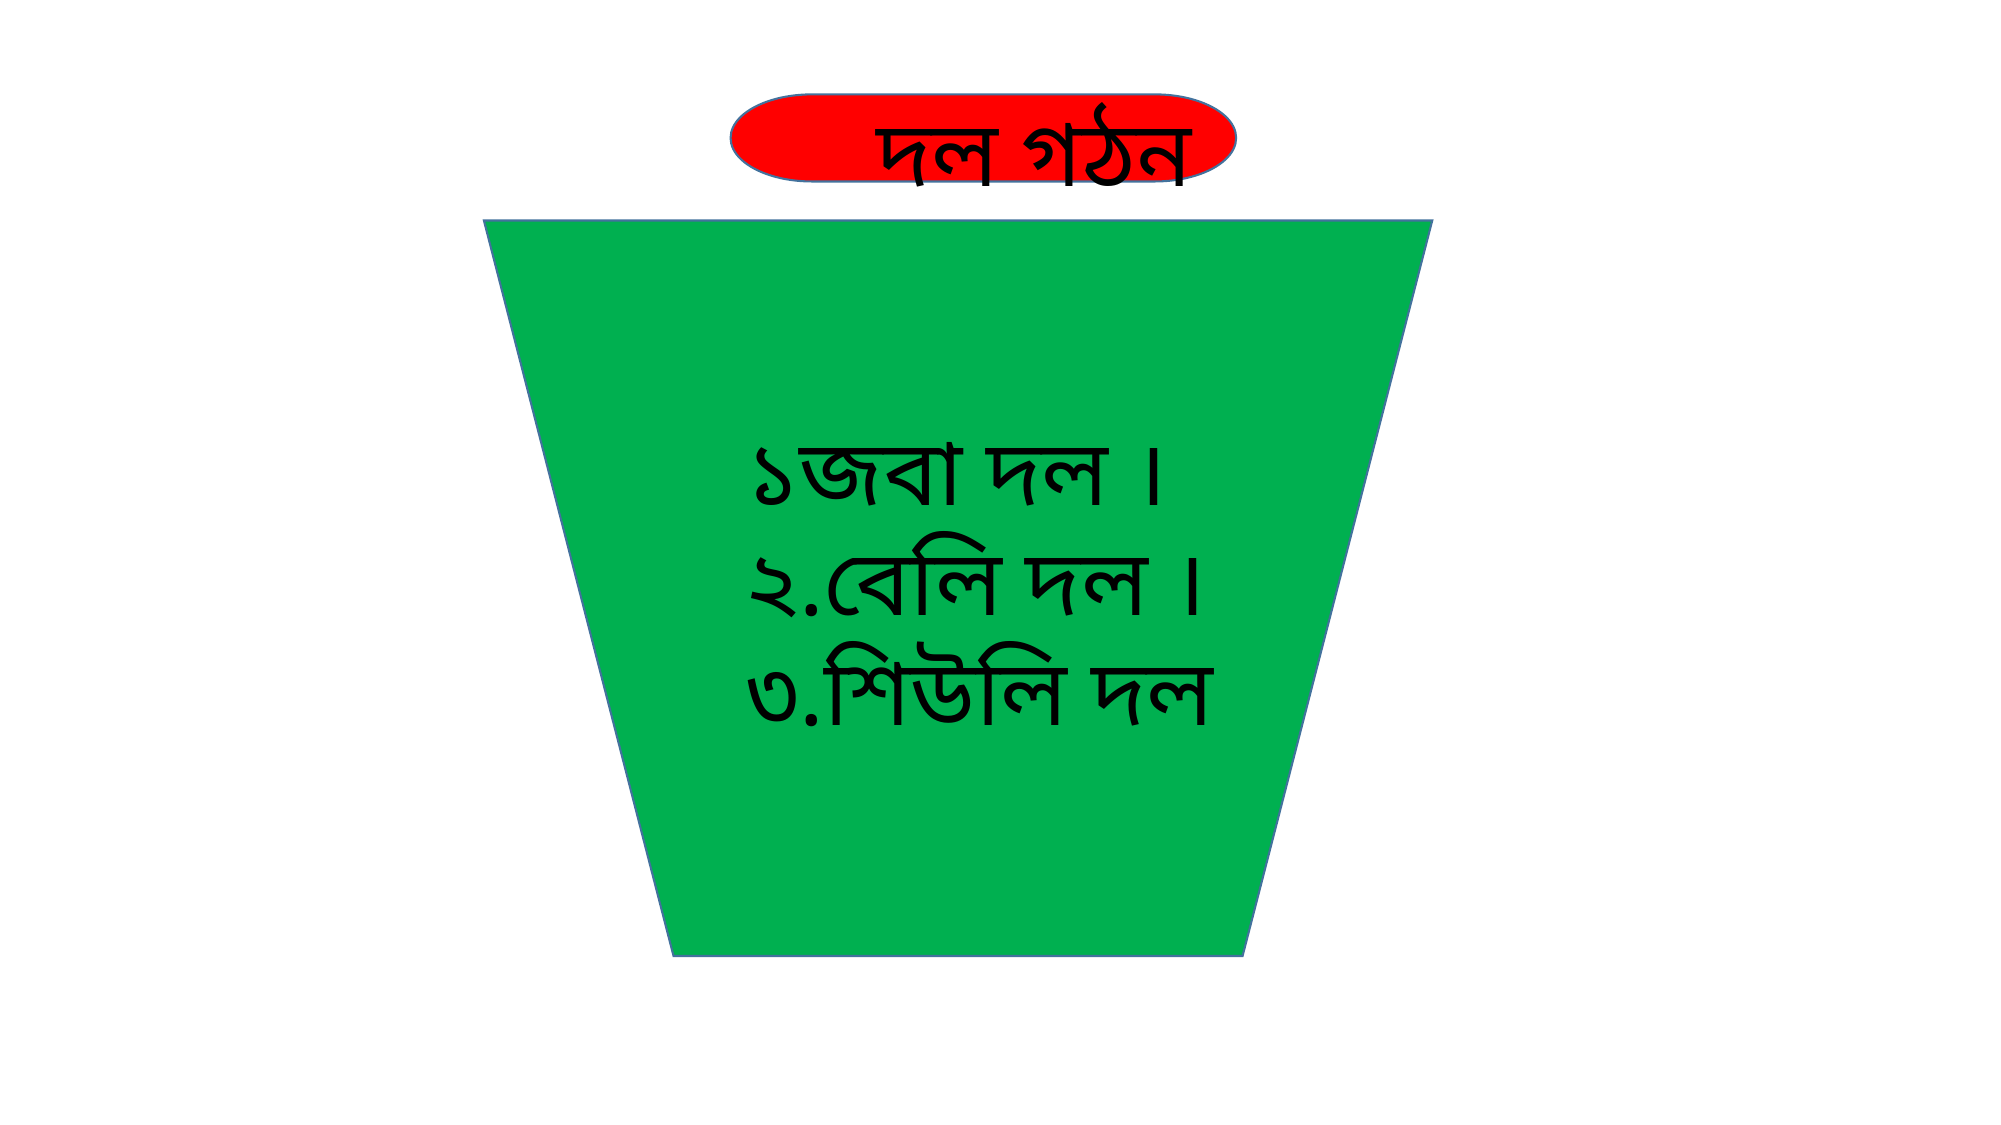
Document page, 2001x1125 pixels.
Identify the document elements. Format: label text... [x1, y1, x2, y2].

text_box দল গঠন [861, 87, 2000, 212]
text_box [729, 93, 861, 183]
text_box ১জবা দল । ২.বেলি দল । ৩.শিউলি দল [730, 406, 1926, 752]
text_box [482, 219, 1434, 958]
